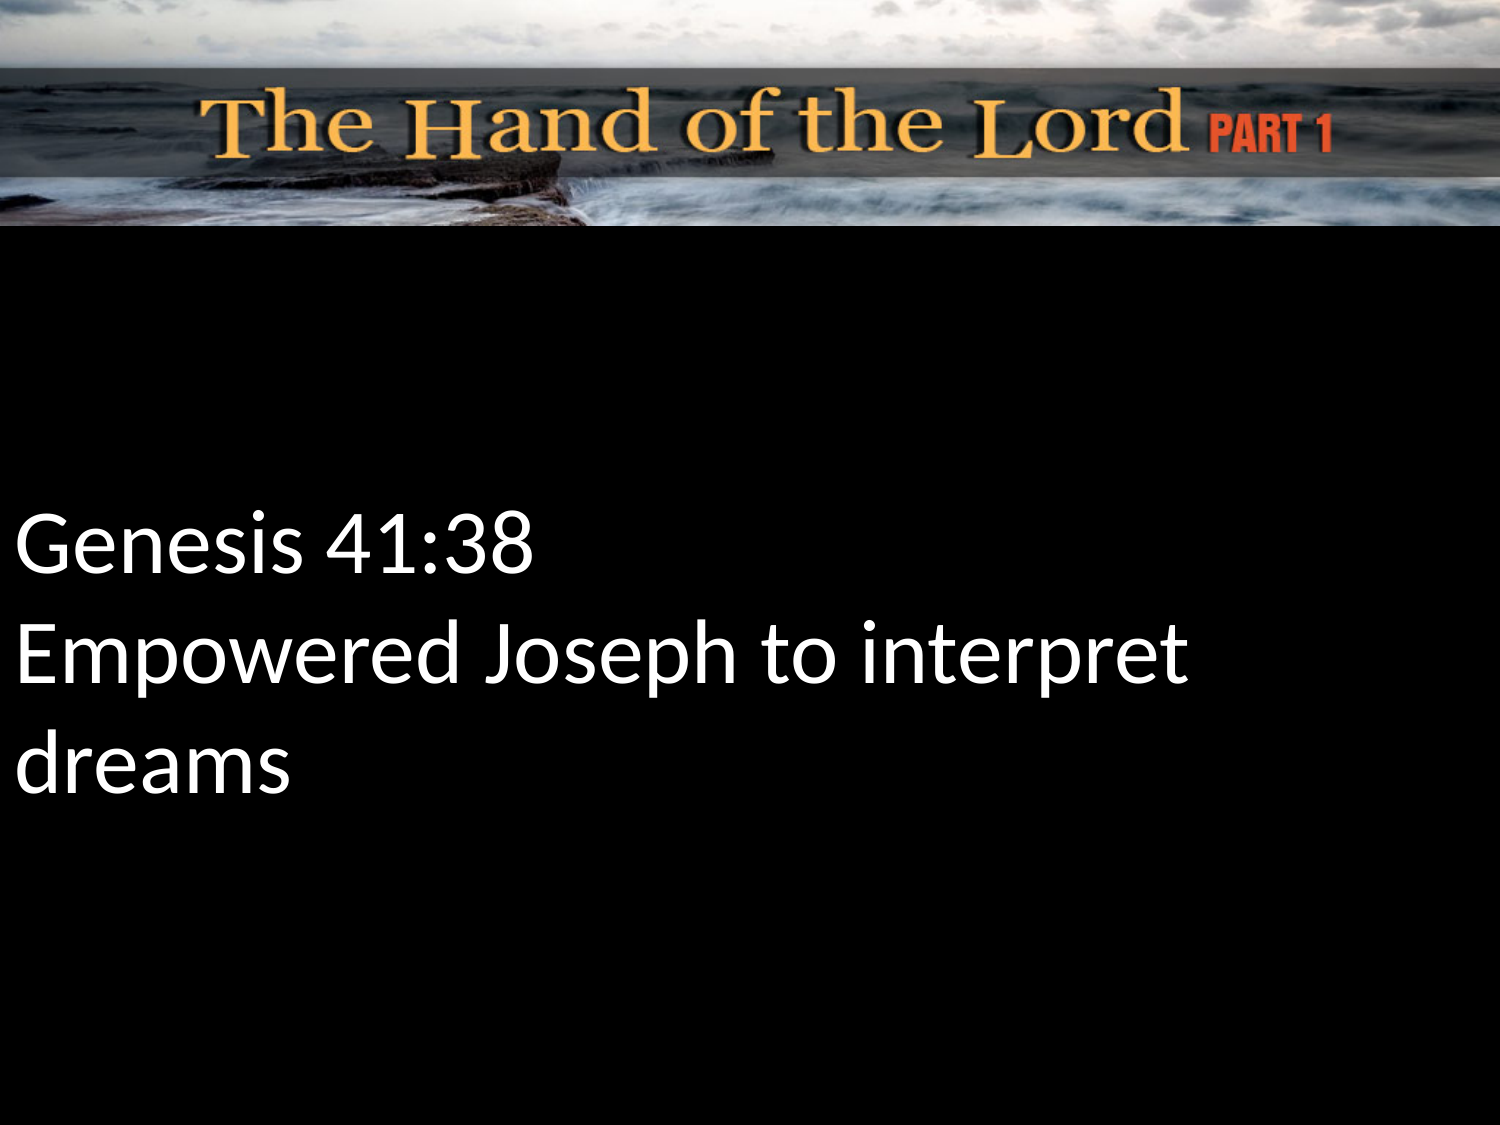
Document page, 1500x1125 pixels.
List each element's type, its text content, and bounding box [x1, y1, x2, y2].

text_box Genesis 41:38 Empowered Joseph to interpret dreams [0, 474, 1500, 820]
picture [0, 0, 1500, 226]
